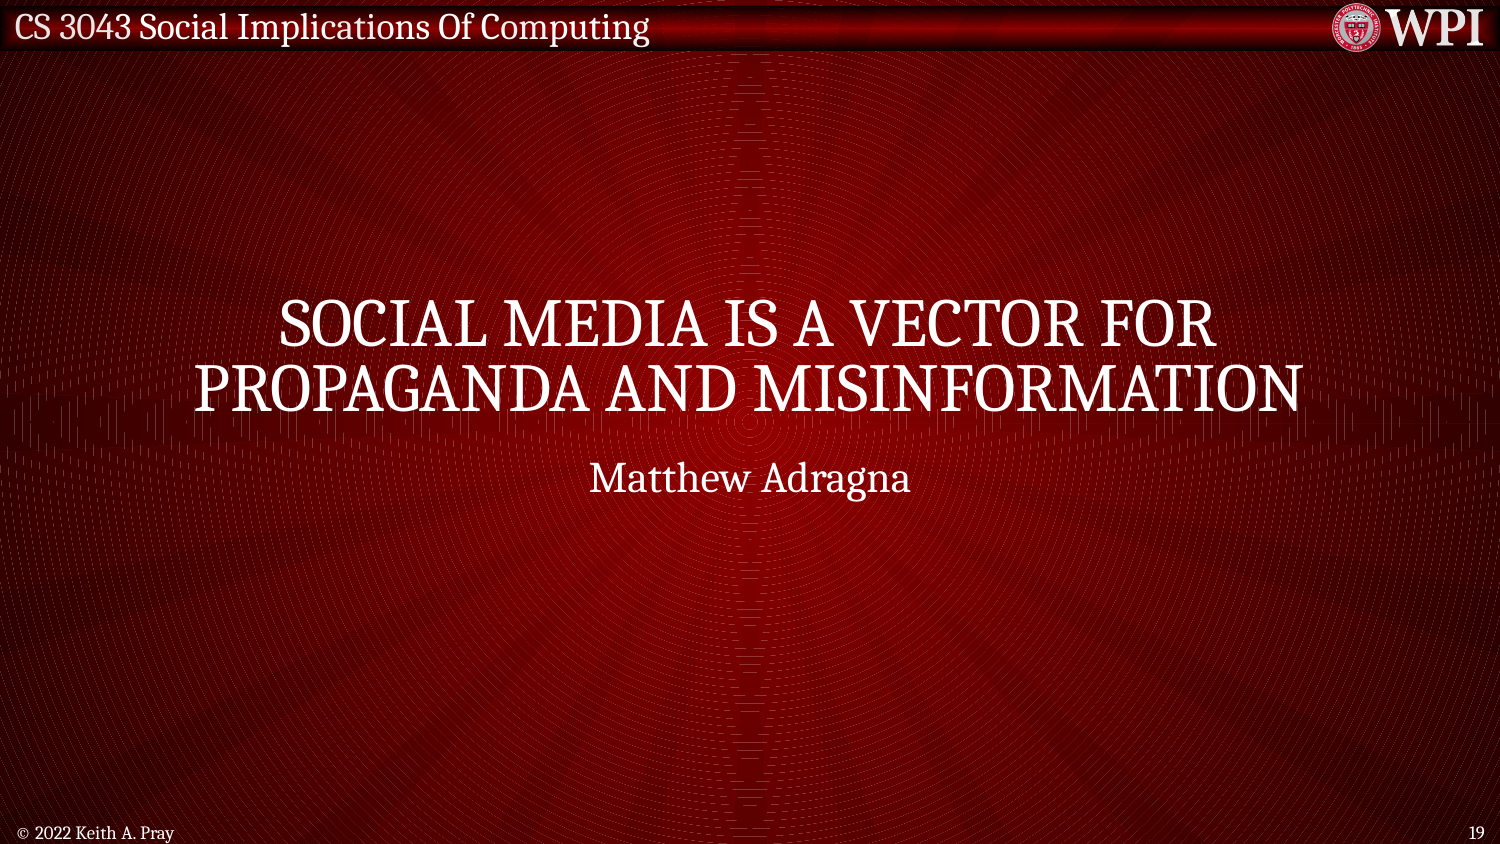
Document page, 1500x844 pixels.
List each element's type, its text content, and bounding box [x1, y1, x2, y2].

title Social Media Is a vector for Propaganda and Misinformation [150, 187, 1350, 433]
slide_number 19 [1397, 819, 1500, 844]
footer © 2022 Keith A. Pray [0, 819, 913, 844]
list Matthew Adragna [150, 446, 1350, 572]
picture [1332, 3, 1483, 52]
